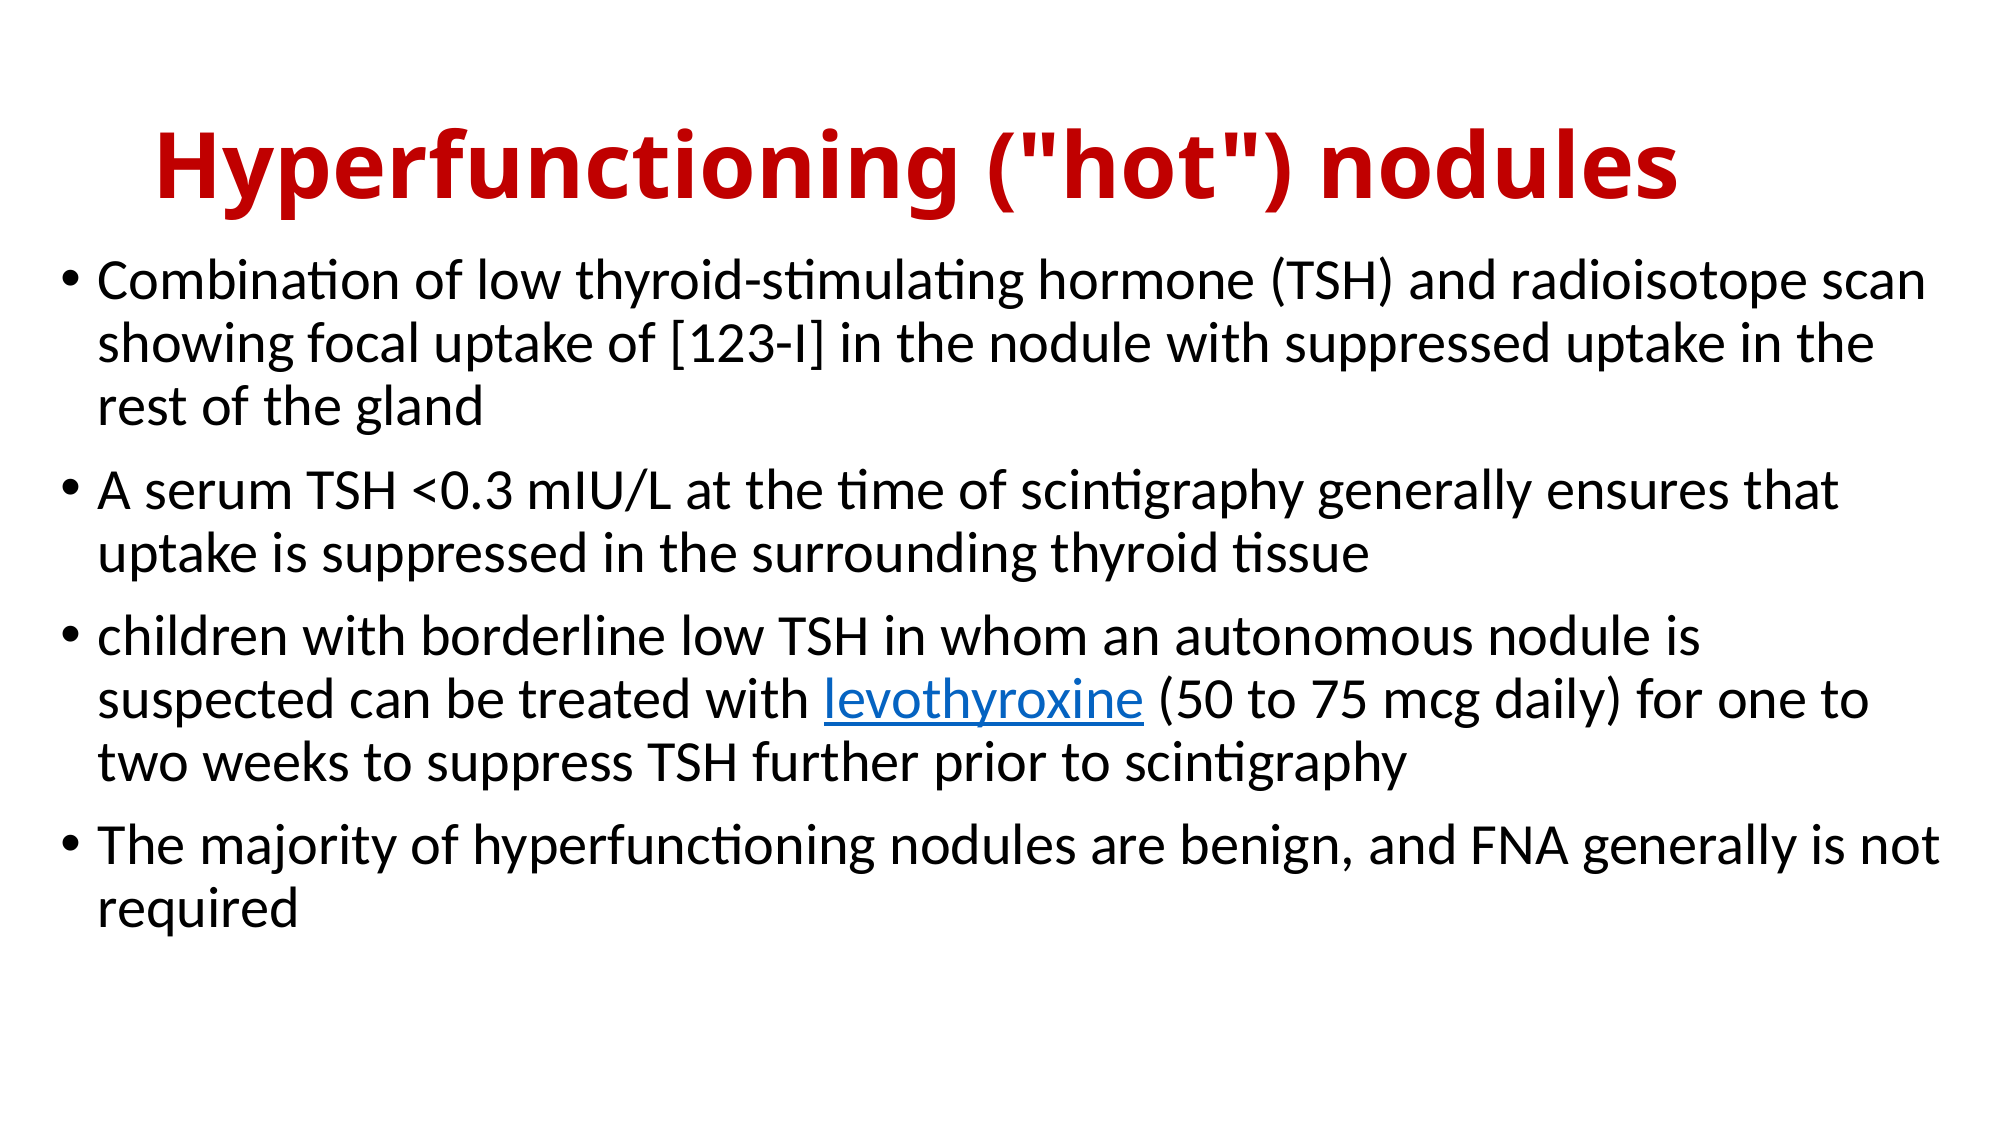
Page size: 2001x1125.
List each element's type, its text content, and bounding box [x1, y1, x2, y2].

list Combination of low thyroid-stimulating hormone (TSH) and radioisotope scan showing focal uptake of [123-I] in the nodule with suppressed uptake in the rest of the gland A serum TSH <0.3 mIU/L at the time of scintigraphy generally ensures that uptake is suppressed in the surrounding thyroid tissue children with borderline low TSH in whom an autonomous nodule is suspected can be treated with levothyroxine (50 to 75 mcg daily) for one to two weeks to suppress TSH further prior to scintigraphy The majority of hyperfunctioning nodules are benign, and FNA generally is not required [45, 242, 1958, 1091]
title Hyperfunctioning ("hot") nodules [137, 59, 1863, 242]
